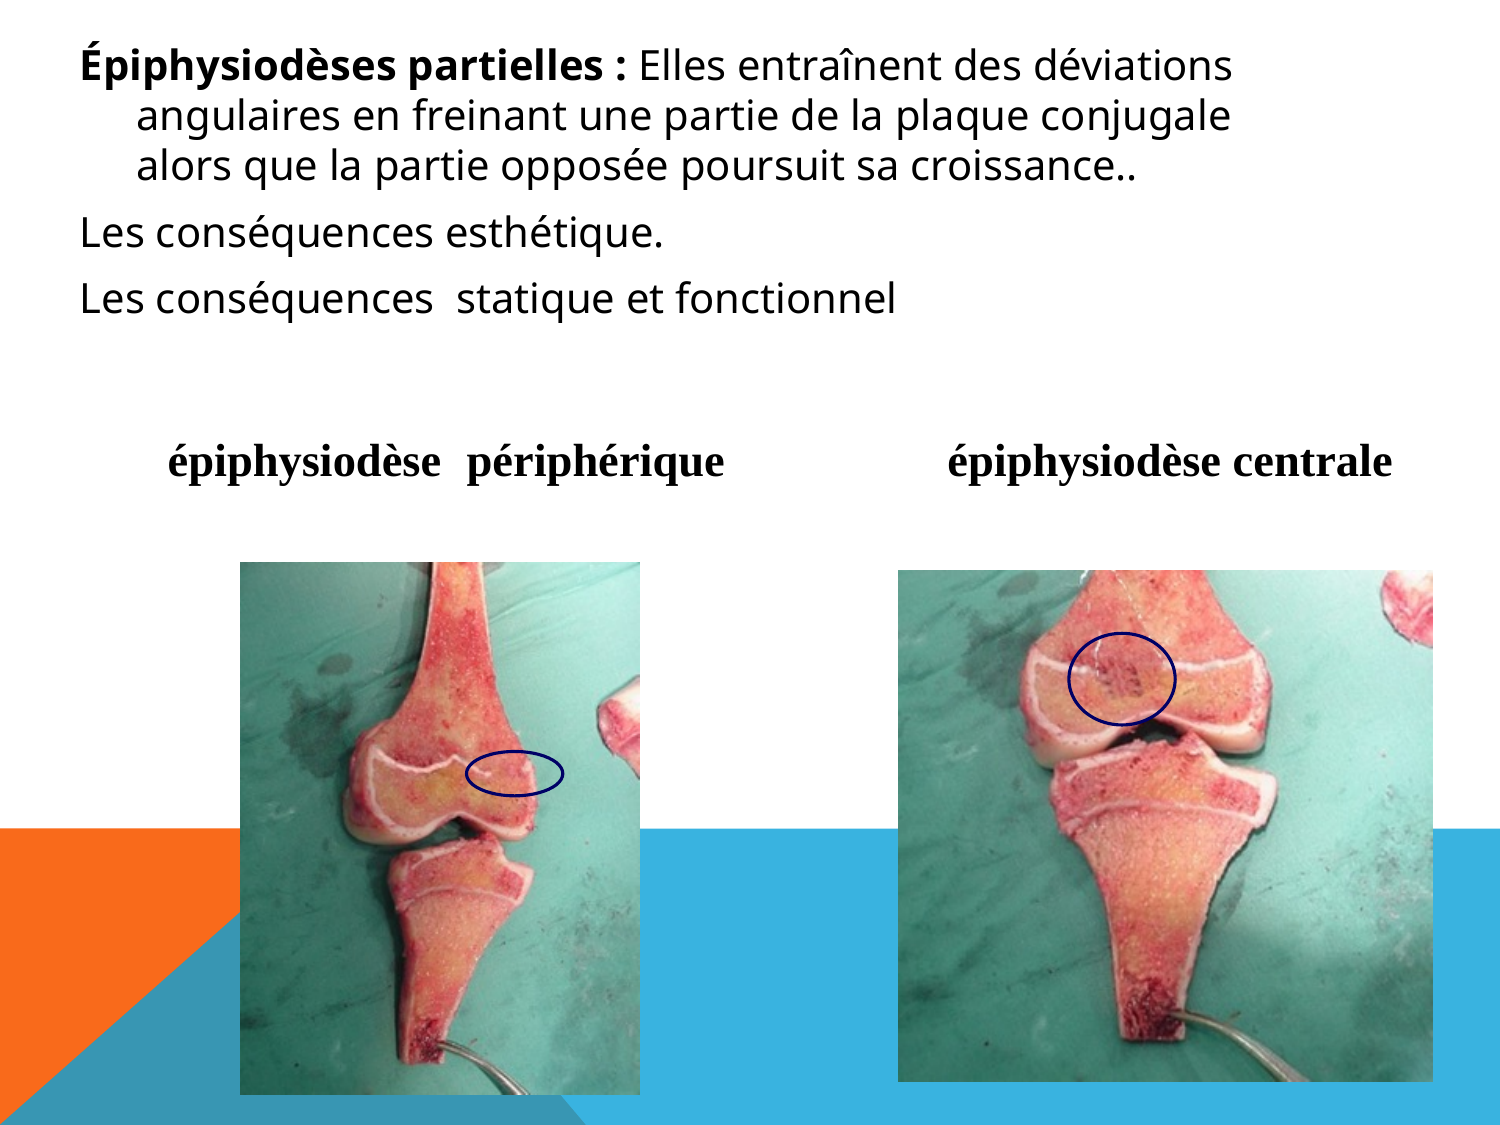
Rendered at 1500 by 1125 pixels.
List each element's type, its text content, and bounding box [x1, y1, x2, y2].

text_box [239, 562, 640, 1096]
text_box Épiphysiodèses partielles : Elles entraînent des déviations angulaires en freinant une partie de la plaque conjugale alors que la partie opposée poursuit sa croissance.. Les conséquences esthétique. Les conséquences statique et fonctionnel [64, 30, 1306, 339]
picture [898, 569, 1434, 1082]
list épiphysiodèse périphérique épiphysiodèse centrale [17, 334, 1500, 540]
